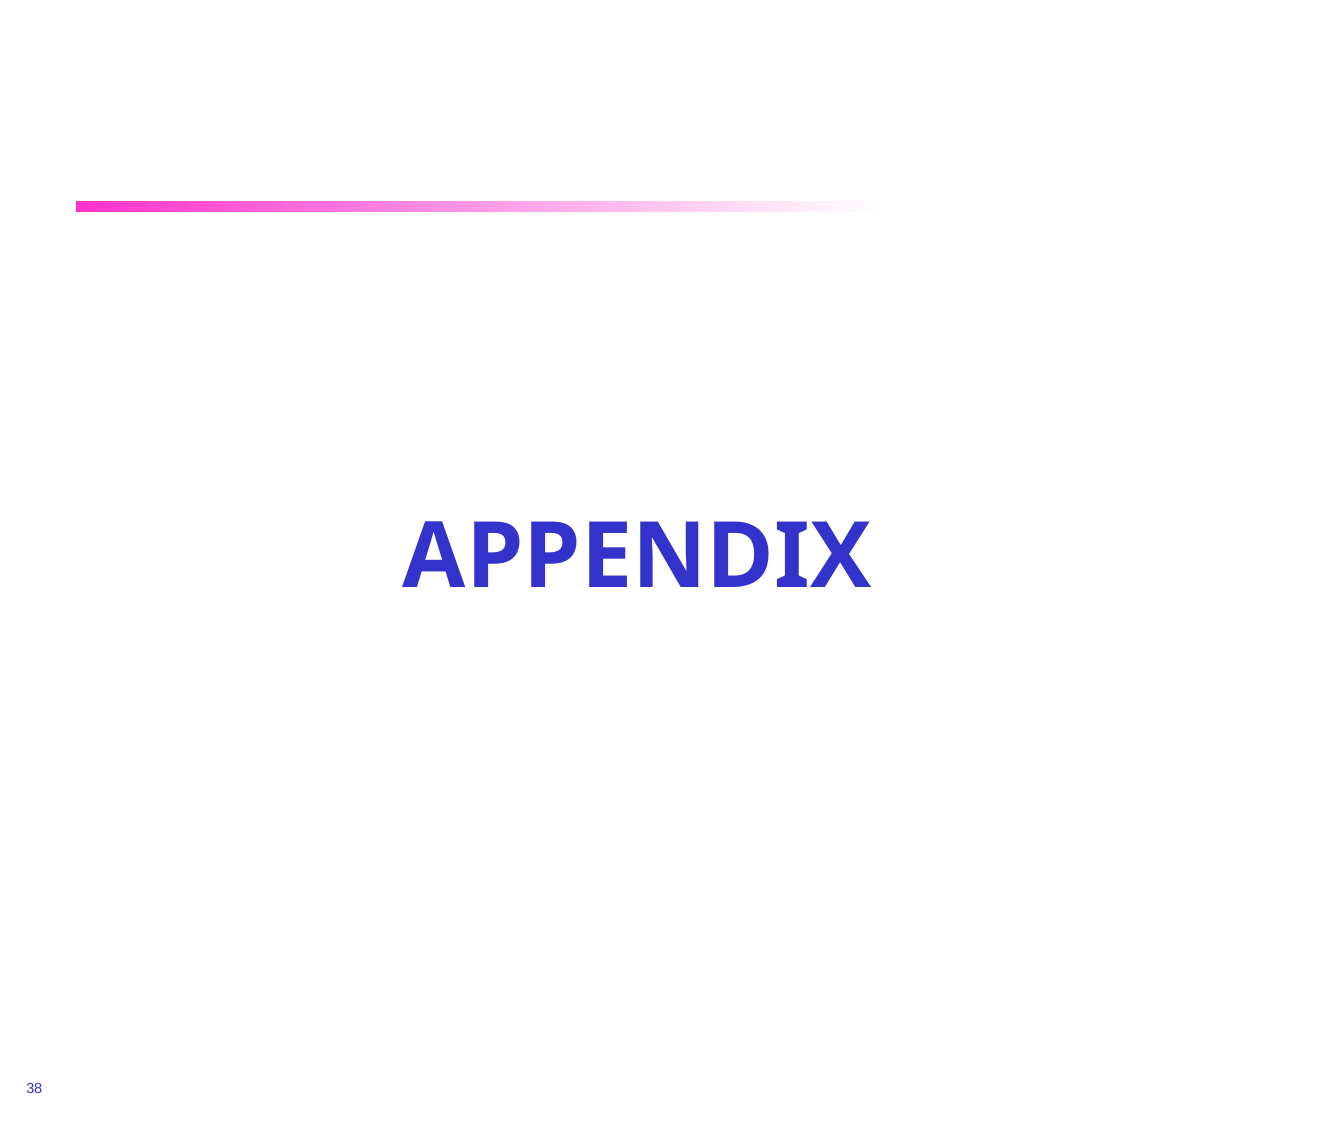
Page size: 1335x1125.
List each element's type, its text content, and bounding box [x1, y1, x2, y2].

slide_number 38 [12, 1072, 78, 1104]
text_box APPENDIX [389, 474, 1335, 628]
